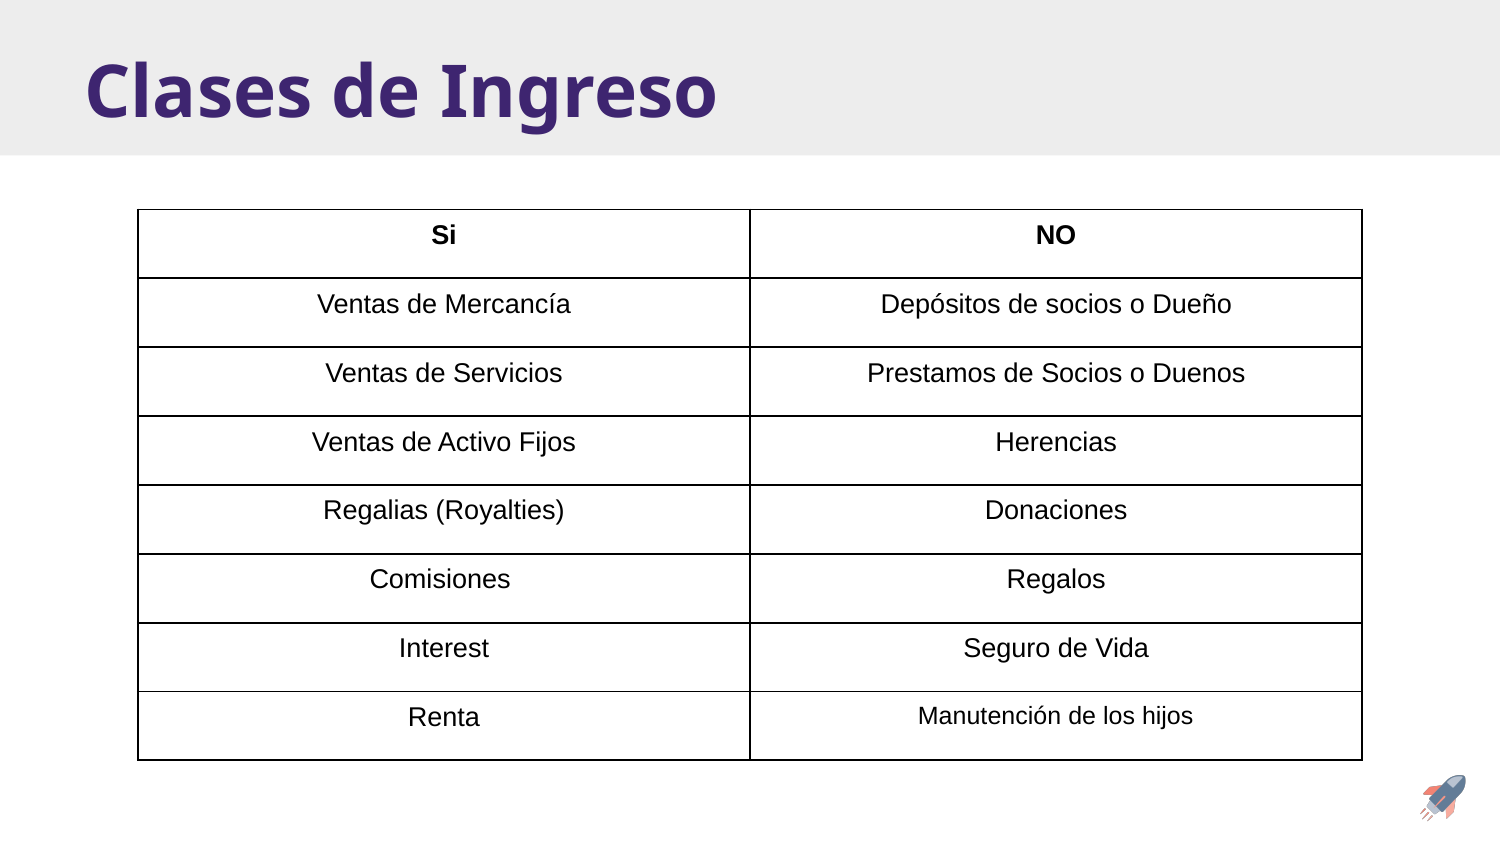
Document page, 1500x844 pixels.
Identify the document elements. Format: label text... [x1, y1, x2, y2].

text_box Clases de Ingreso [84, 18, 1250, 132]
table_header NO [751, 210, 1361, 277]
table_cell Depósitos de socios o Dueño [751, 279, 1361, 346]
table_cell Ventas de Servicios [139, 348, 749, 415]
picture [1408, 772, 1482, 826]
table_cell Regalos [751, 555, 1361, 622]
table_cell Comisiones [139, 555, 749, 622]
table_cell Regalias (Royalties) [139, 486, 749, 553]
table_cell Prestamos de Socios o Duenos [751, 348, 1361, 415]
text_box [0, 0, 1500, 156]
table_header Si [139, 210, 749, 277]
table_cell Renta [139, 692, 749, 759]
table_cell Donaciones [751, 486, 1361, 553]
table_cell Interest [139, 624, 749, 691]
table_cell Manutención de los hijos [751, 692, 1361, 759]
table_cell Ventas de Mercancía [139, 279, 749, 346]
table_cell Herencias [751, 417, 1361, 484]
table_cell Ventas de Activo Fijos [139, 417, 749, 484]
table_cell Seguro de Vida [751, 624, 1361, 691]
